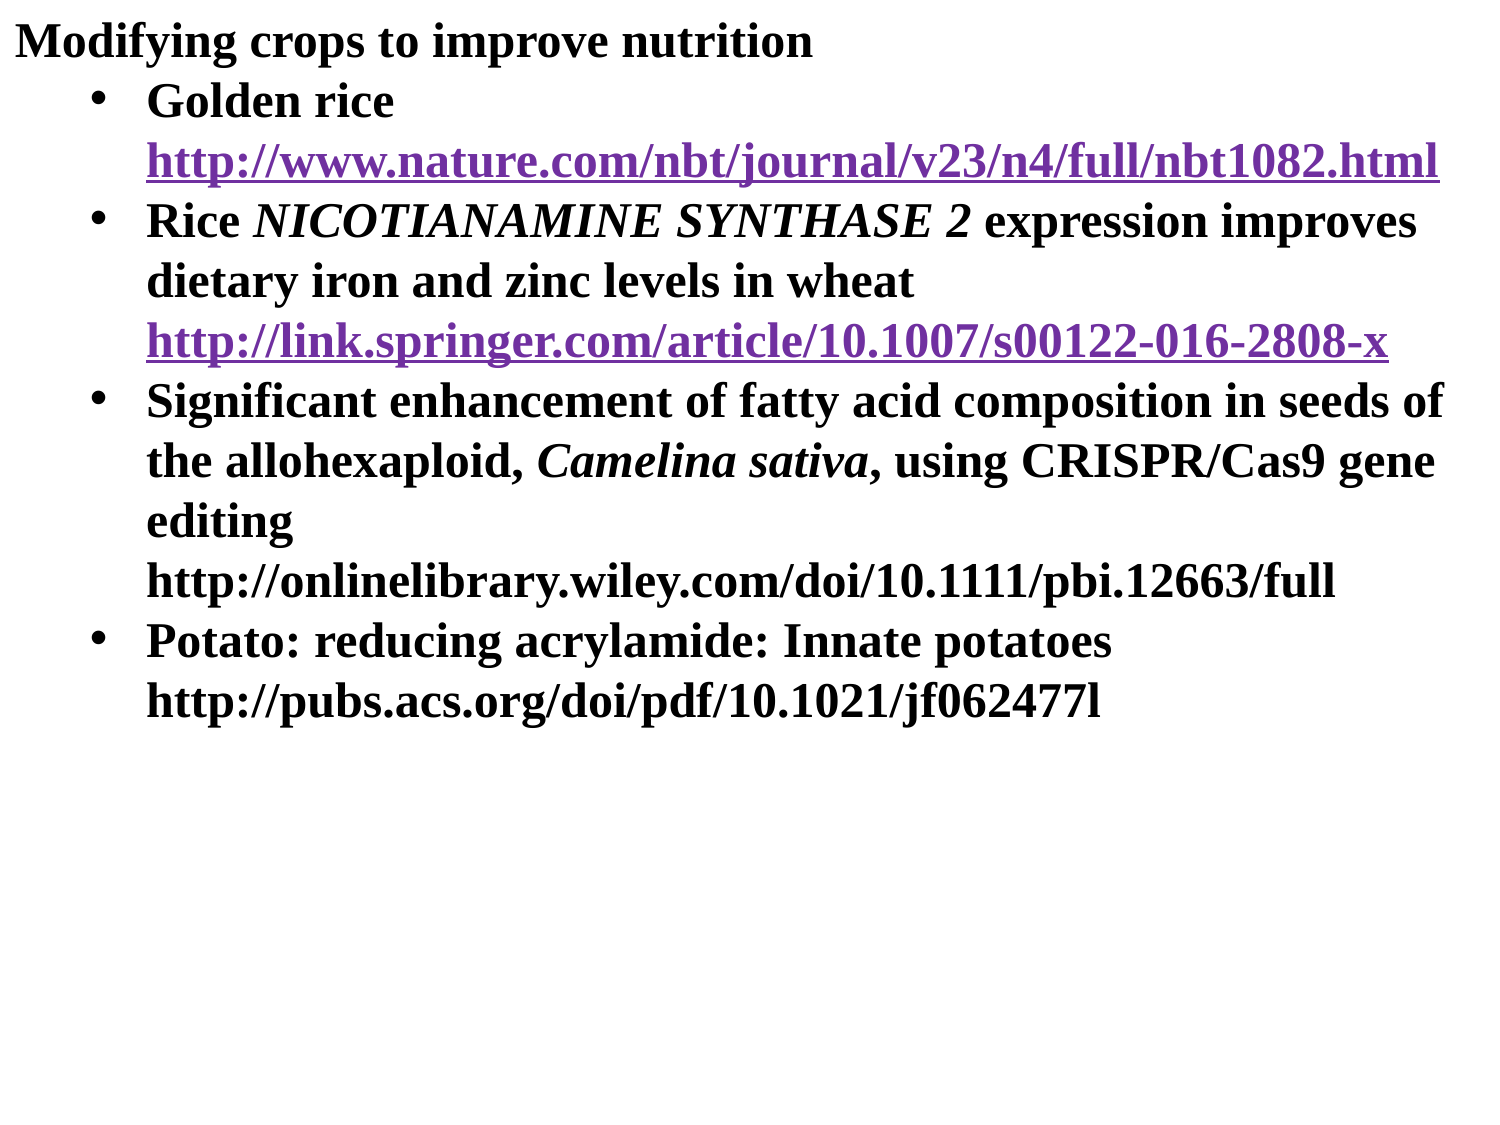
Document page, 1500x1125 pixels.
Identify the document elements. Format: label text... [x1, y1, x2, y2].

text_box Modifying crops to improve nutrition Golden rice http://www.nature.com/nbt/journal/v23/n4/full/nbt1082.html Rice NICOTIANAMINE SYNTHASE 2 expression improves dietary iron and zinc levels in wheat http://link.springer.com/article/10.1007/s00122-016-2808-x Significant enhancement of fatty acid composition in seeds of the allohexaploid, Camelina sativa, using CRISPR/Cas9 gene editing http://onlinelibrary.wiley.com/doi/10.1111/pbi.12663/full Potato: reducing acrylamide: Innate potatoes http://pubs.acs.org/doi/pdf/10.1021/jf062477l [0, 0, 1500, 735]
